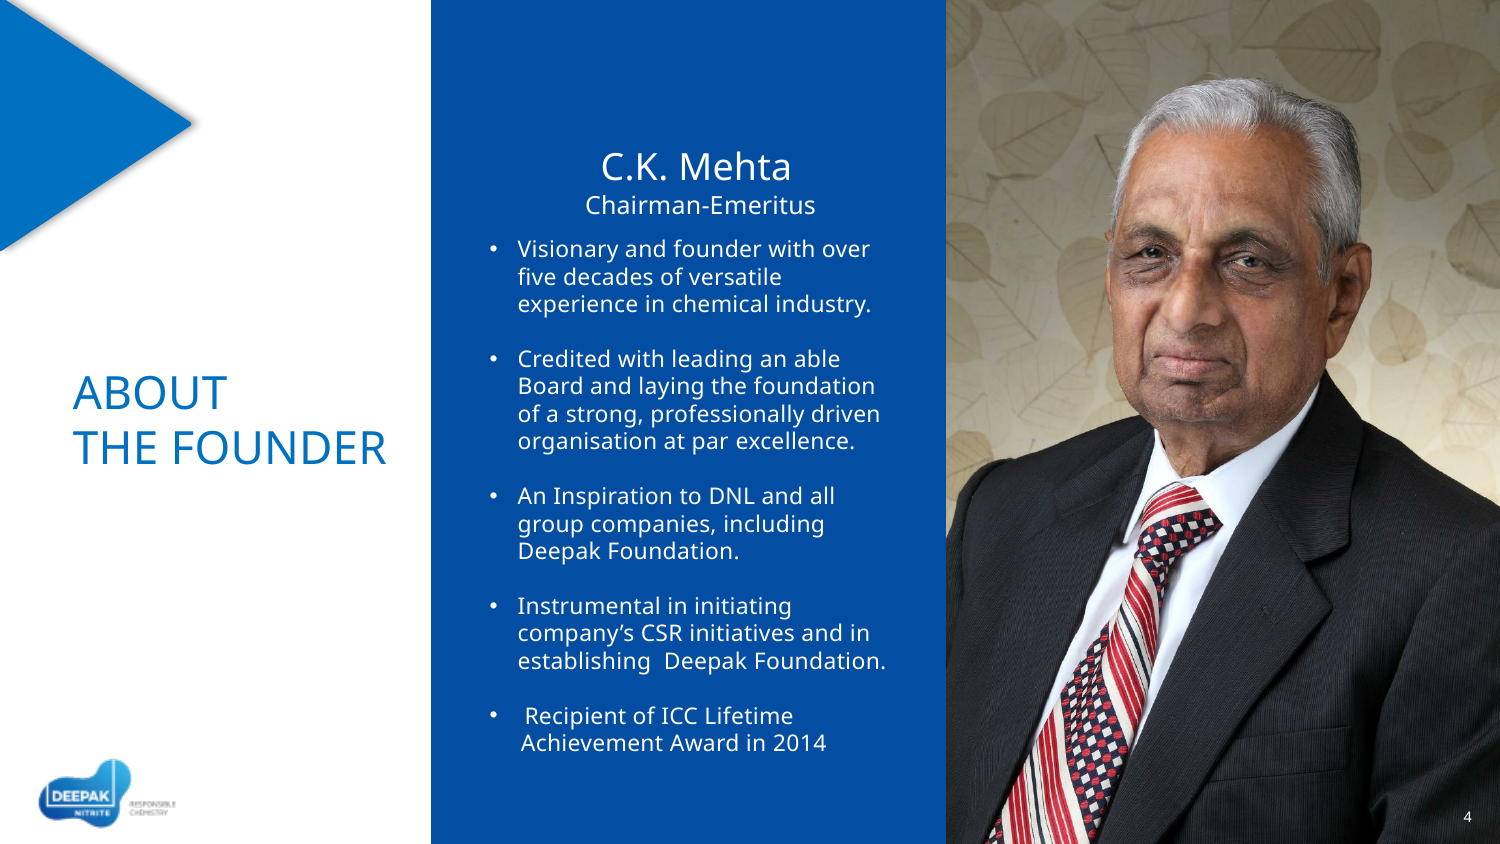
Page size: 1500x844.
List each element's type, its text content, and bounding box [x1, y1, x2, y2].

text_box ABOUT THE FOUNDER [72, 363, 388, 474]
picture [431, 0, 1500, 844]
text_box [0, 0, 192, 252]
picture [18, 750, 196, 841]
